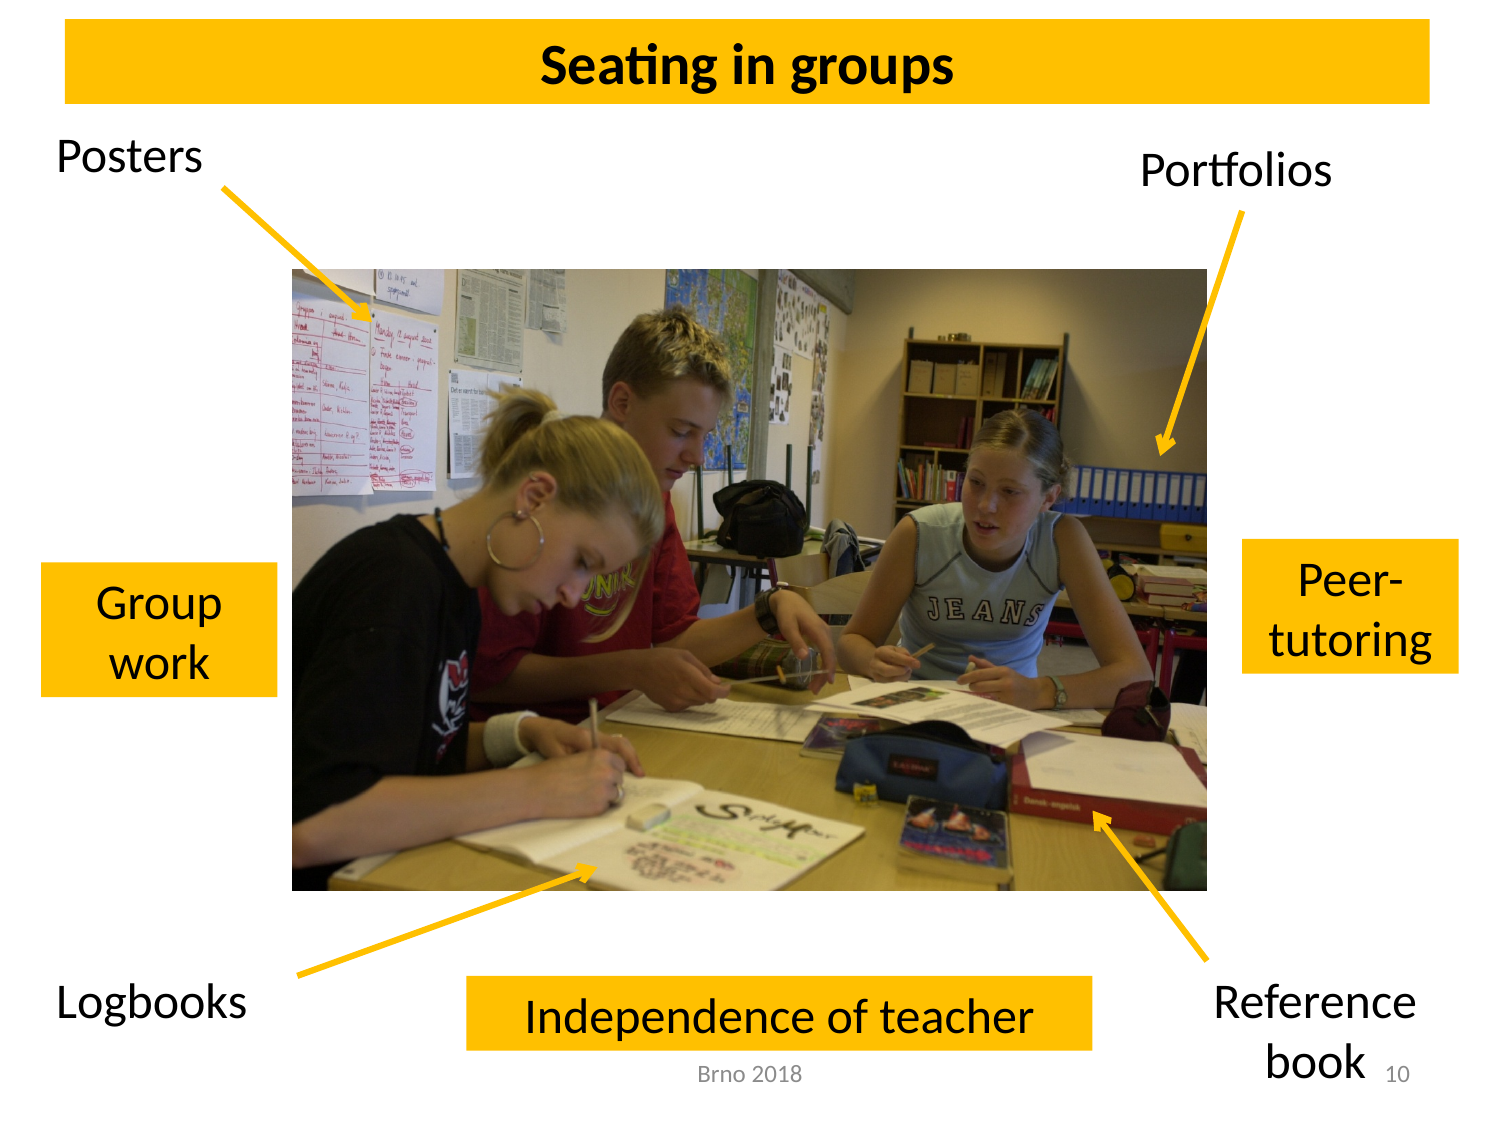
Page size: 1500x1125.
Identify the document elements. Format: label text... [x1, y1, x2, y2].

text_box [297, 866, 598, 977]
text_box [1159, 210, 1243, 457]
text_box Portfolios [1125, 128, 1430, 204]
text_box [1092, 810, 1208, 962]
text_box Group work [41, 562, 278, 698]
slide_number 10 [1074, 1042, 1425, 1103]
text_box Independence of teacher [466, 975, 1093, 1051]
text_box Reference book [1171, 960, 1459, 1096]
footer Brno 2018 [512, 1051, 988, 1103]
picture [292, 269, 1208, 891]
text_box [222, 187, 373, 323]
text_box Peer-tutoring [1242, 538, 1459, 674]
text_box Logbooks [41, 960, 337, 1036]
text_box Seating in groups [64, 19, 1430, 104]
text_box Posters [41, 114, 293, 190]
